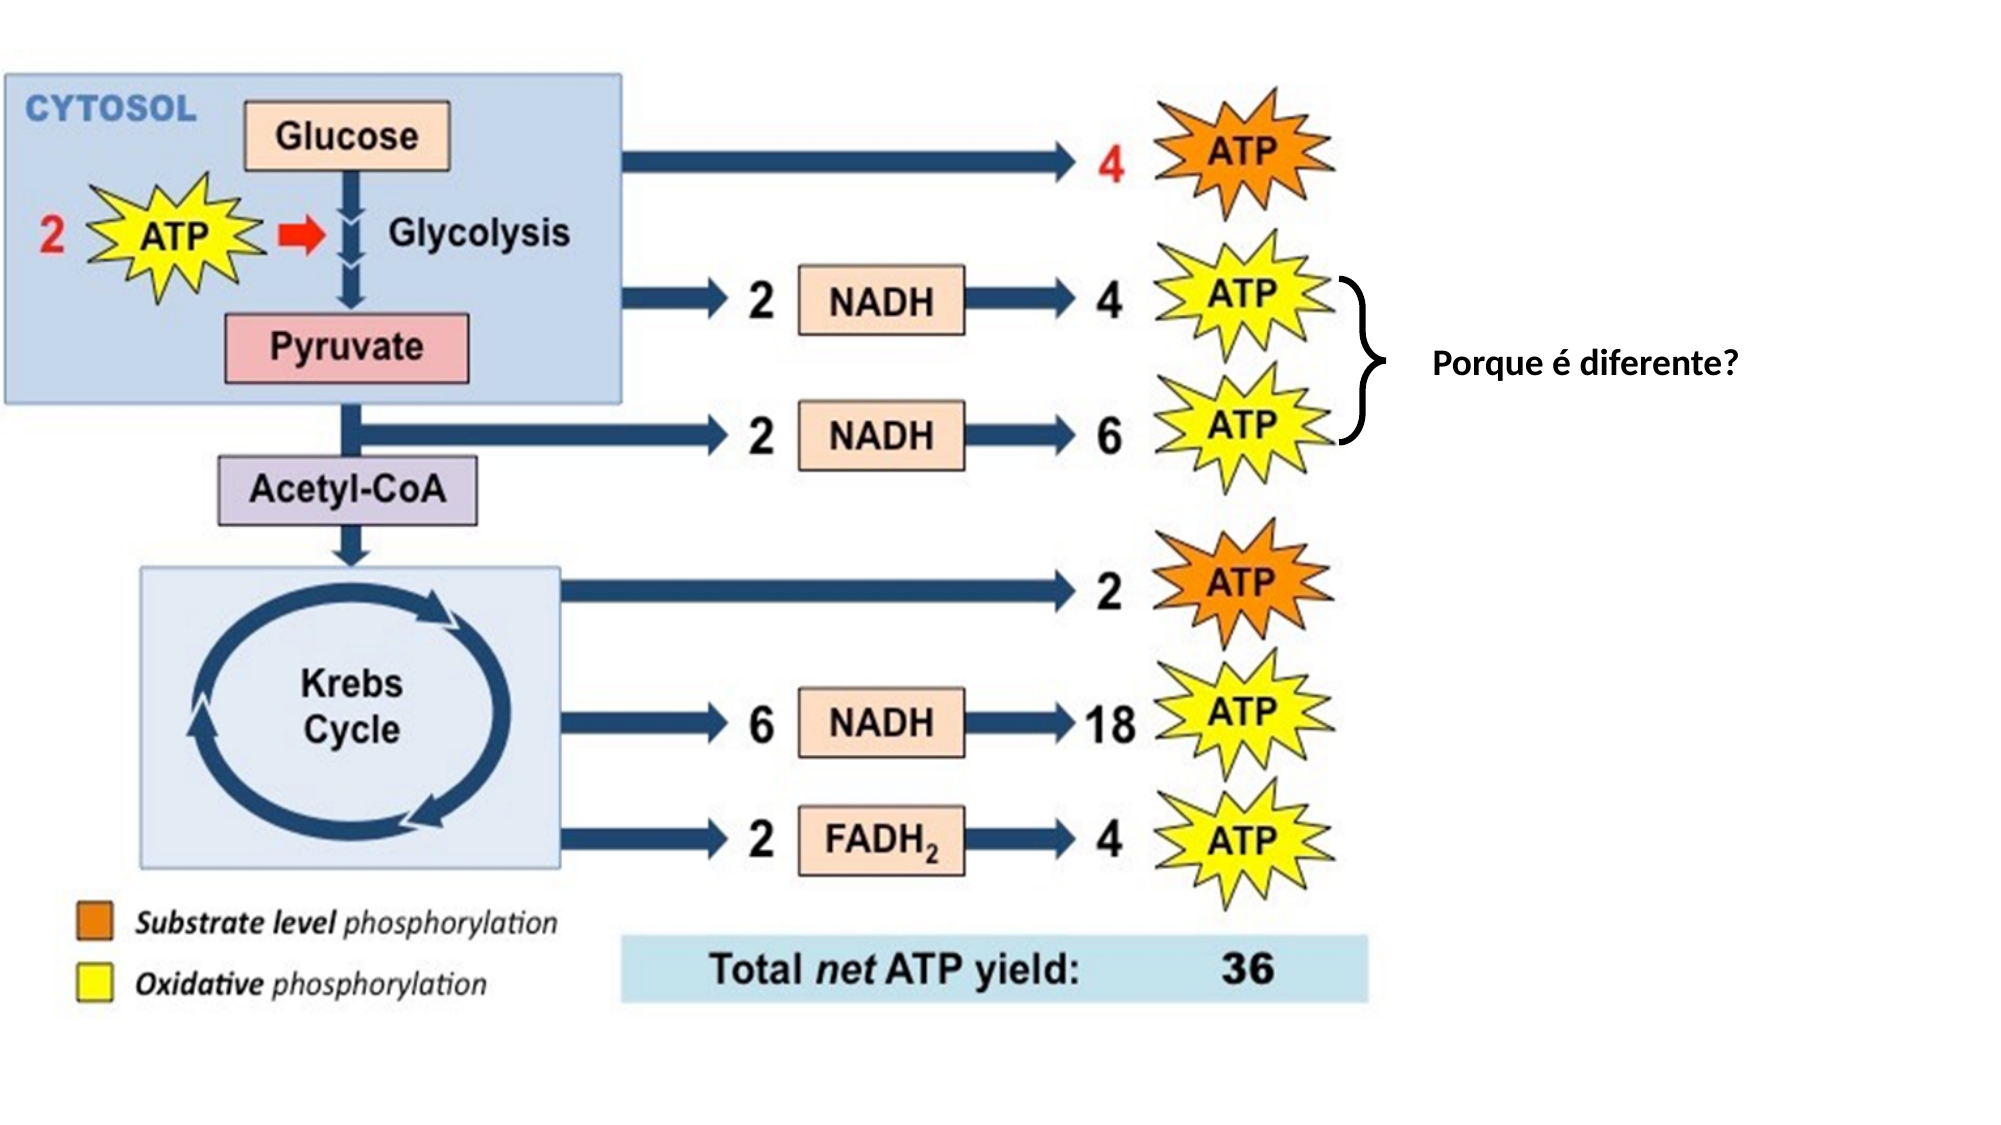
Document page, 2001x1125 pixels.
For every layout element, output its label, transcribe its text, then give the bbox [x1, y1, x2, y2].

picture [0, 49, 1386, 1019]
text_box Porque é diferente? [1417, 330, 1756, 390]
